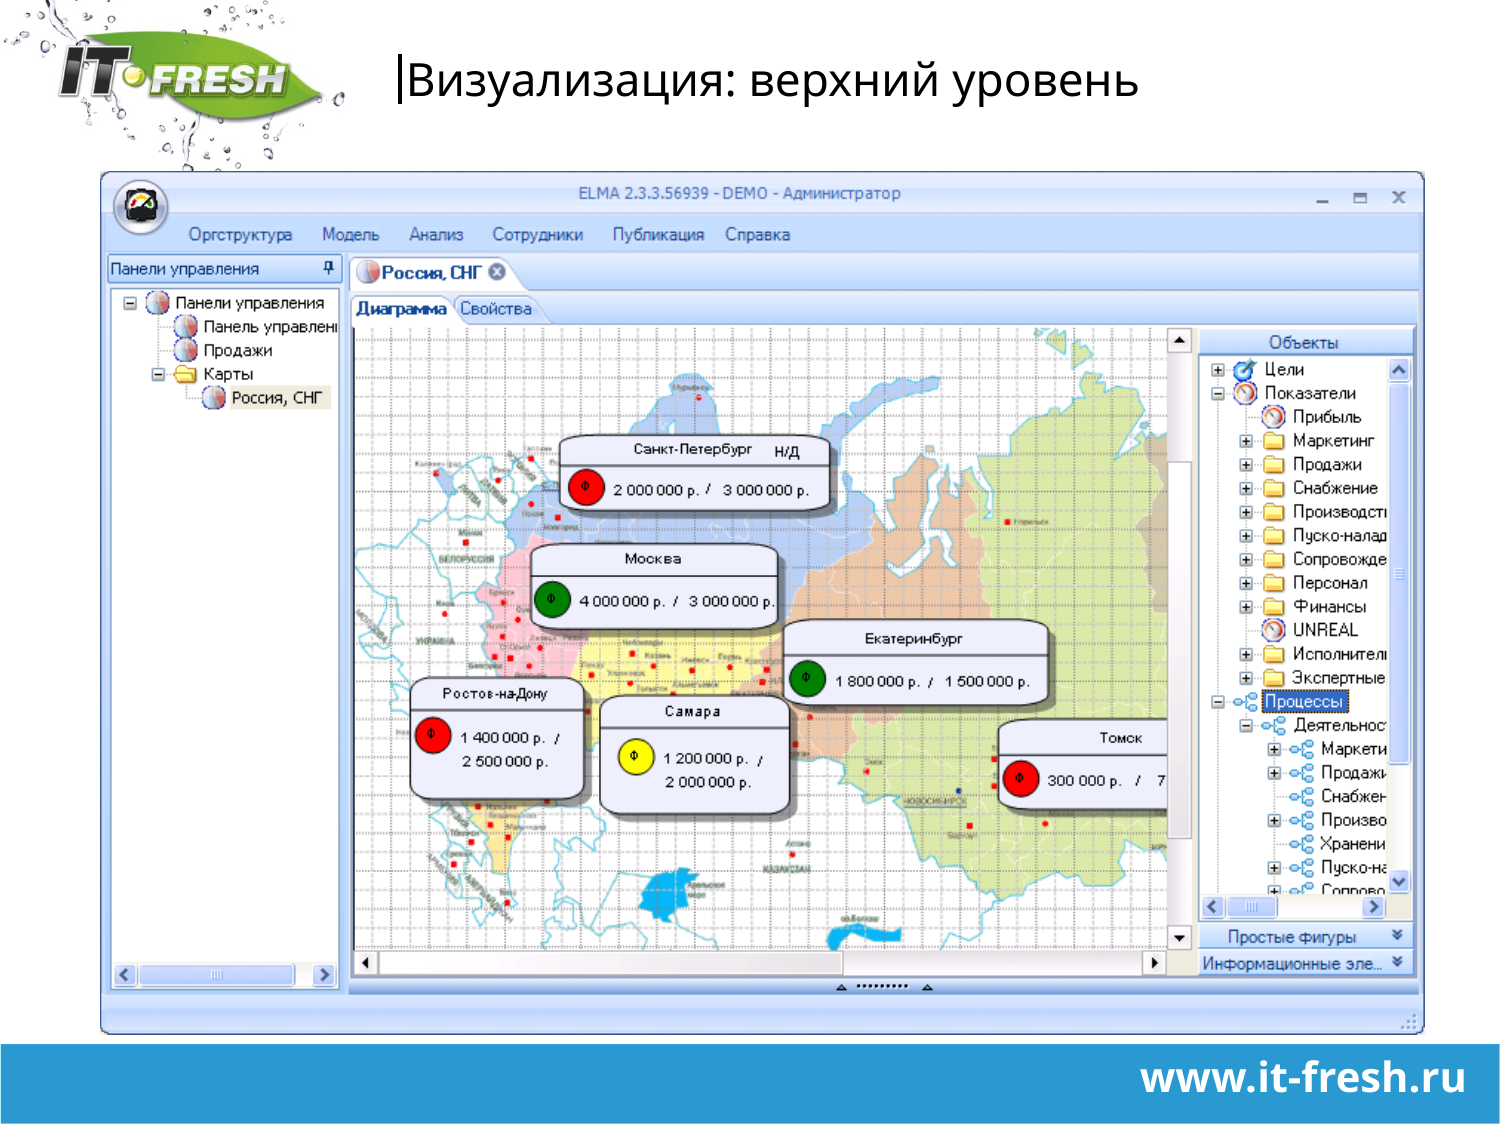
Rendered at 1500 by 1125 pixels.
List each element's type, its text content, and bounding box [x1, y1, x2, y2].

picture [0, 0, 1425, 1036]
picture [0, 1044, 1500, 1124]
text_box Визуализация: верхний уровень [391, 42, 1156, 113]
picture [398, 54, 402, 104]
